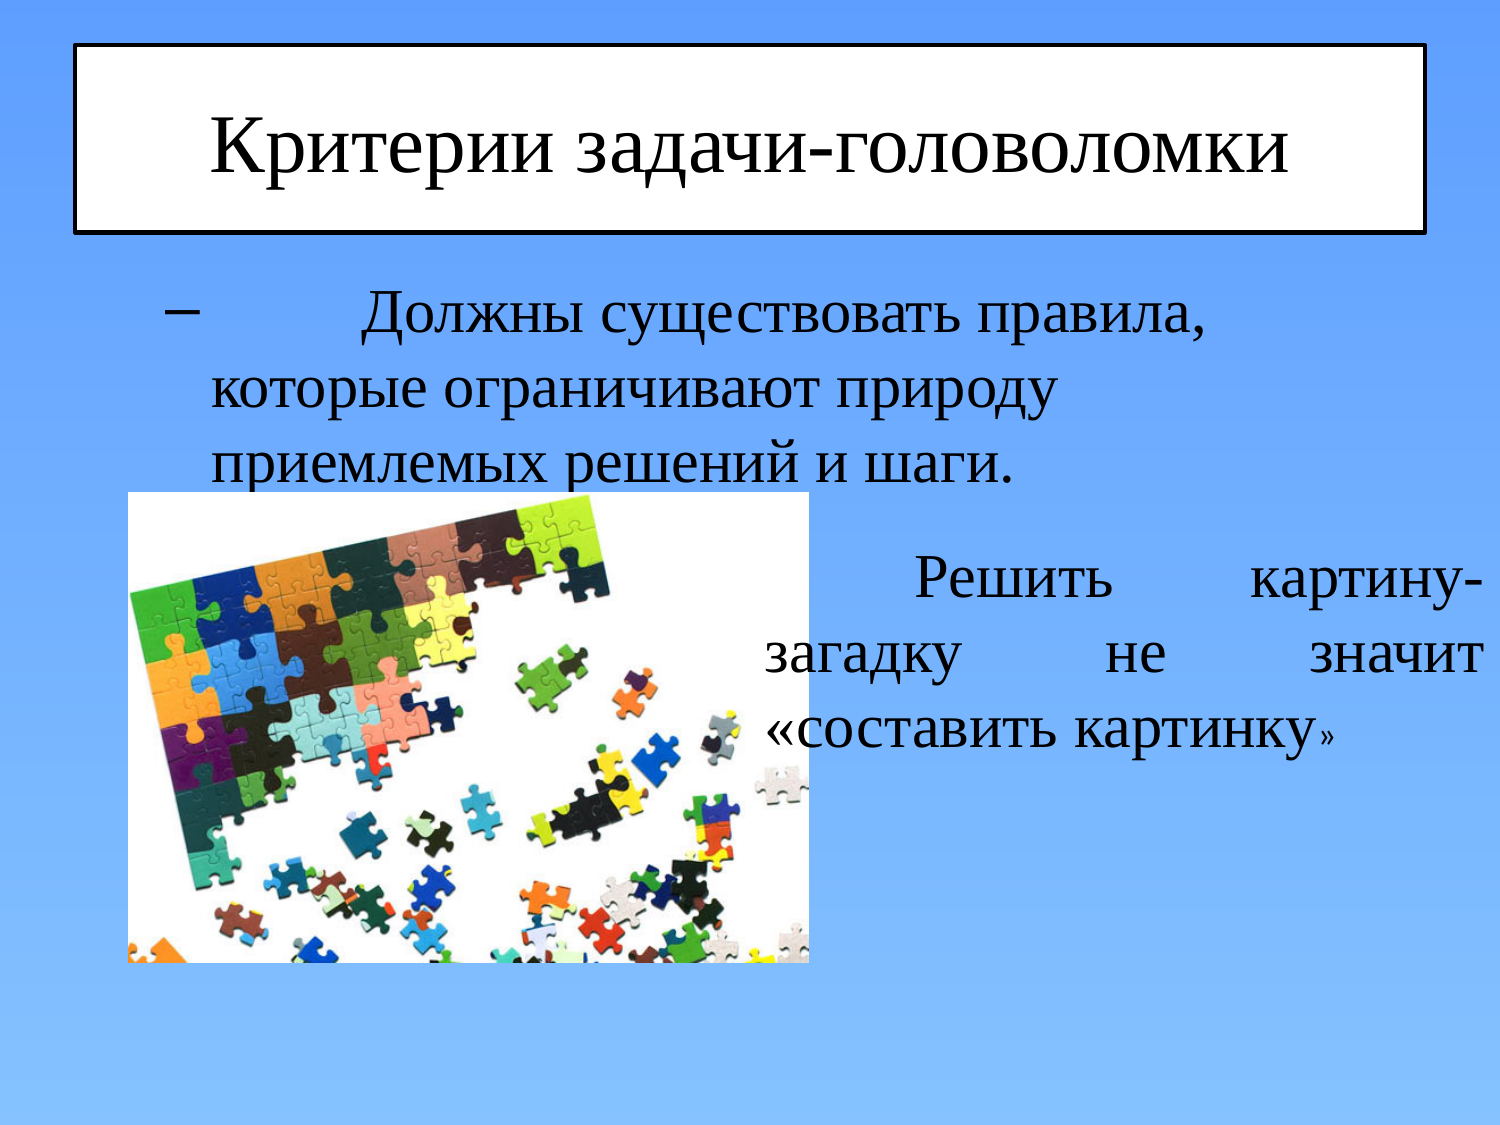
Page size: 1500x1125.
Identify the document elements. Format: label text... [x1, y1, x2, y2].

text_box Решить картину-загадку не значит «составить картинку» [814, 527, 1500, 767]
title Критерии задачи-головоломки [73, 43, 1427, 235]
picture [128, 491, 809, 963]
list Должны существовать правила, которые ограничивают природу приемлемых решений и шаги. [75, 262, 1425, 1005]
